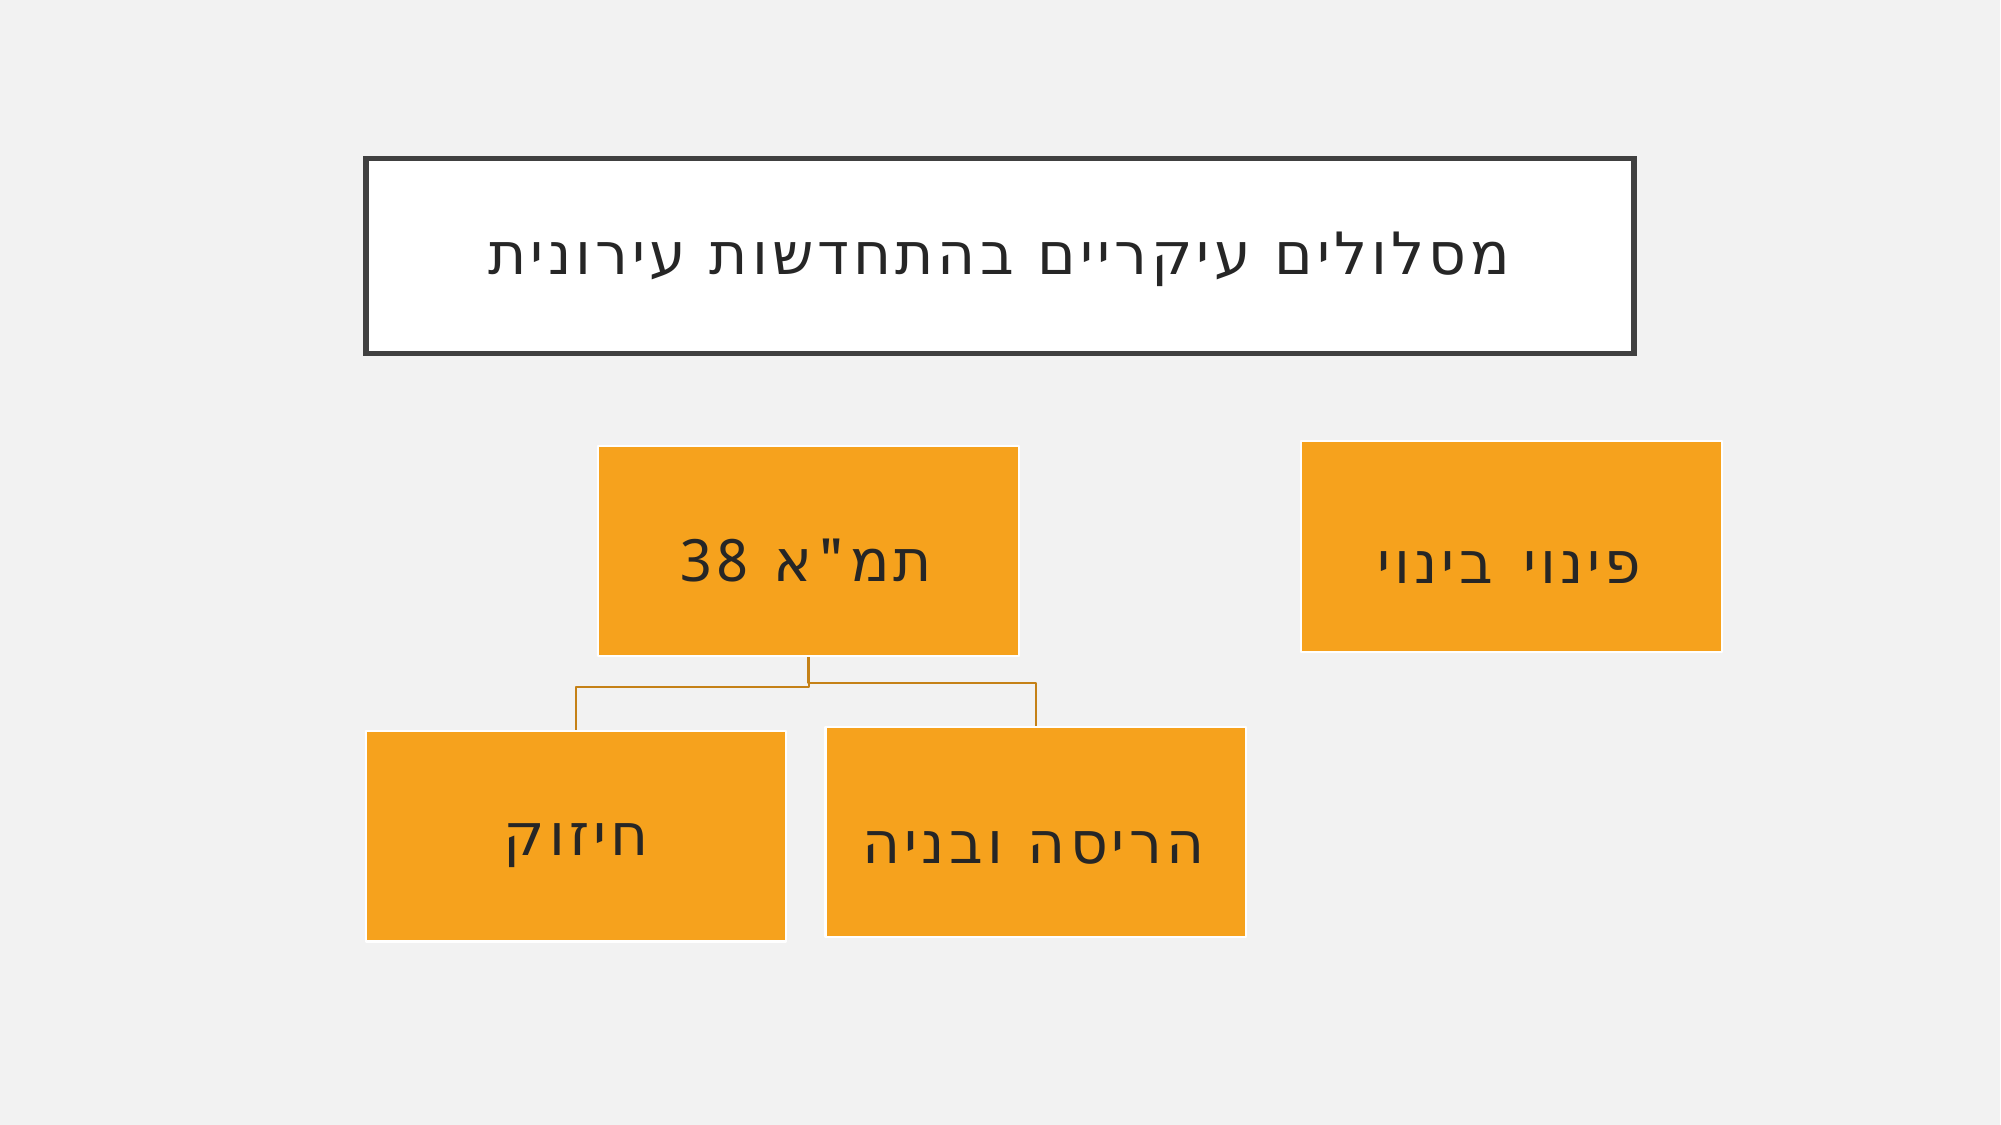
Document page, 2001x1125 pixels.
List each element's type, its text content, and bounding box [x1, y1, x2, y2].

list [365, 432, 1829, 942]
title מסלולים עיקריים בהתחדשות עירונית [363, 156, 1637, 356]
